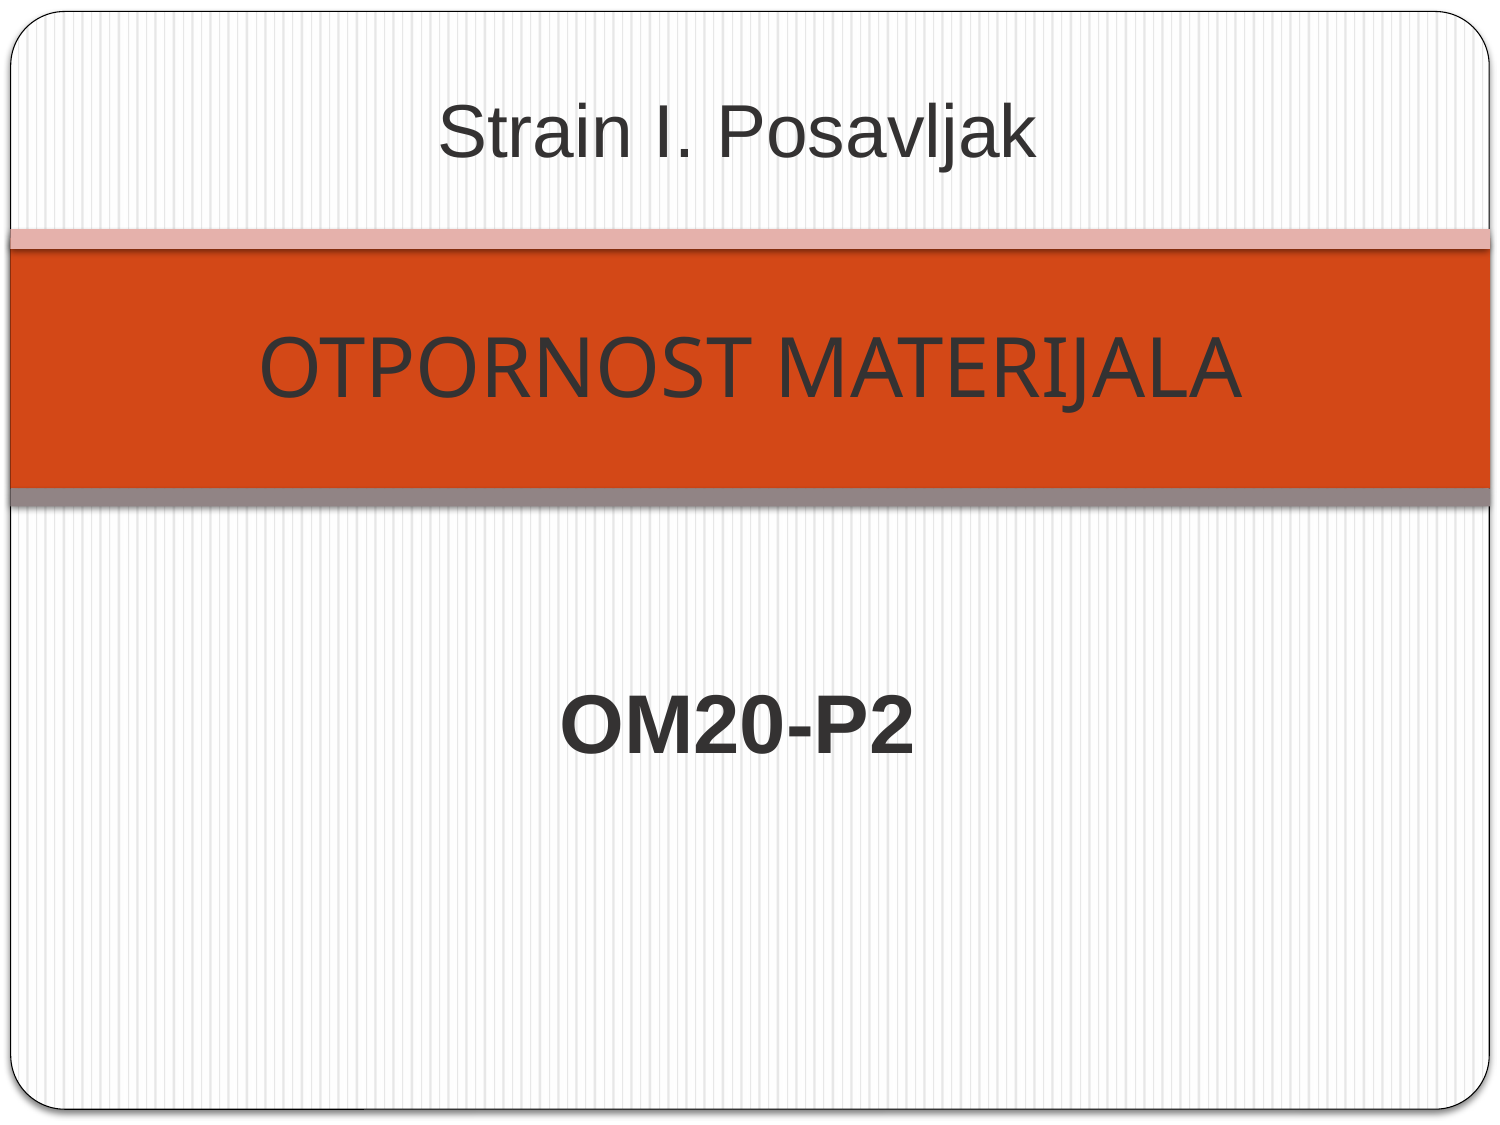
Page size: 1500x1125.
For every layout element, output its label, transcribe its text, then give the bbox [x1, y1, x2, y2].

title OTPORNOST MATERIJALA [75, 247, 1425, 489]
subtitle OM20-P2 [212, 662, 1263, 788]
text_box Strain I. Posavljak [212, 75, 1263, 200]
